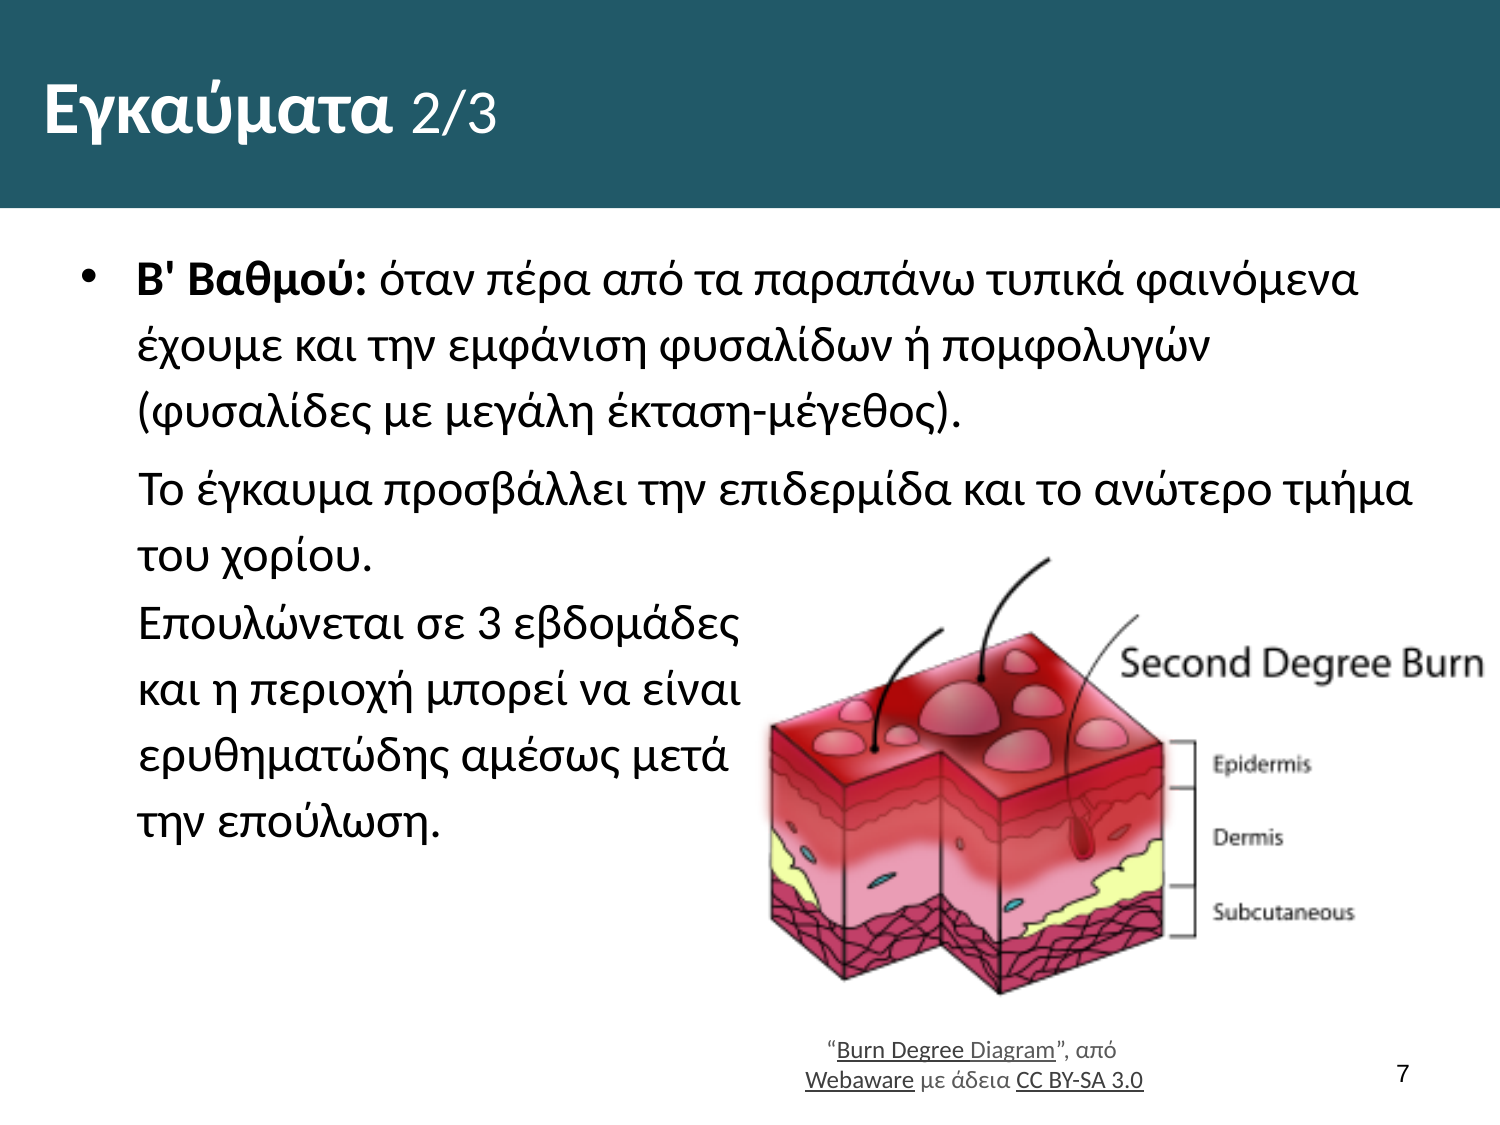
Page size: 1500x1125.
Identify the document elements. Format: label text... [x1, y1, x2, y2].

slide_number 6 [1074, 1042, 1425, 1103]
picture [748, 523, 1495, 1024]
title Εγκαύματα 2/3 [0, 0, 1500, 209]
text_box “Burn Degree Diagram”, από Webaware με άδεια CC BY-SA 3.0 [773, 1032, 1176, 1101]
list Β' Βαθμού: όταν πέρα από τα παραπάνω τυπικά φαινόμενα έχουμε και την εμφάνιση φυσαλίδων ή πομφολυγών (φυσαλίδες με μεγάλη έκταση-μέγεθος). Το έγκαυμα προσβάλλει την επιδερμίδα και το ανώτερο τμήμα του χορίου. [64, 231, 1436, 576]
text_box Επουλώνεται σε 3 εβδομάδες και η περιοχή μπορεί να είναι ερυθηματώδης αμέσως μετά την επούλωση. [64, 576, 742, 855]
